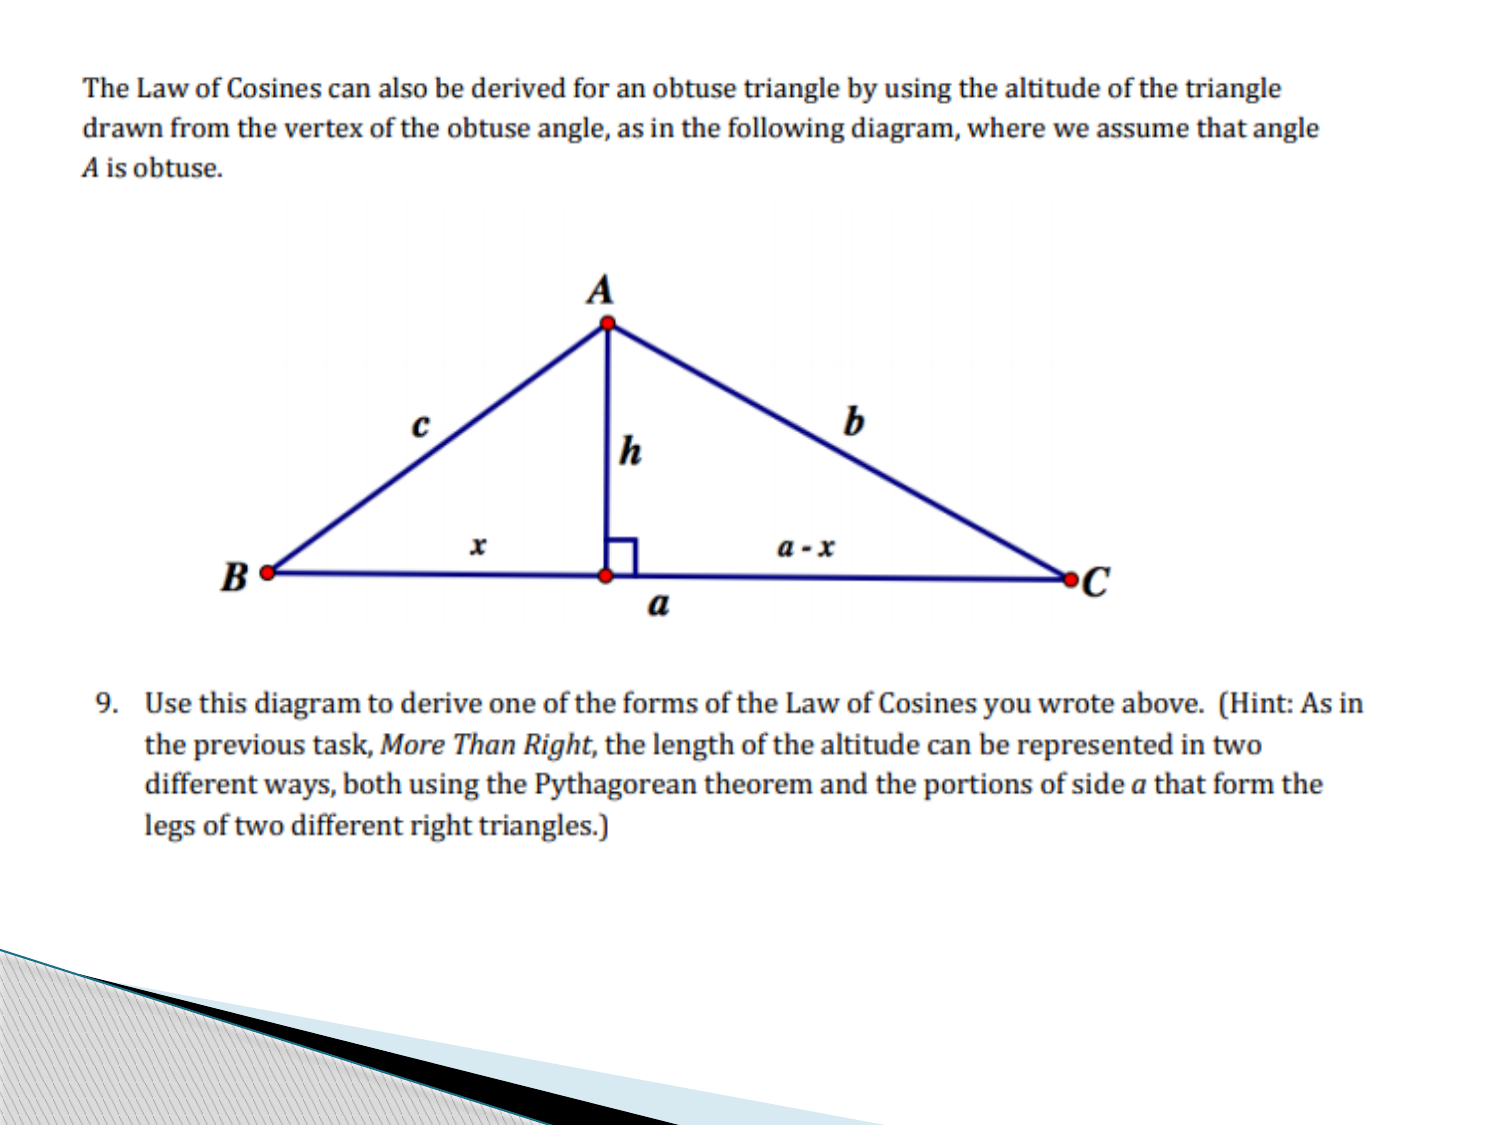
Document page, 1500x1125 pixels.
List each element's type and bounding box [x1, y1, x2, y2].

picture [74, 62, 1330, 626]
picture [74, 674, 1376, 848]
